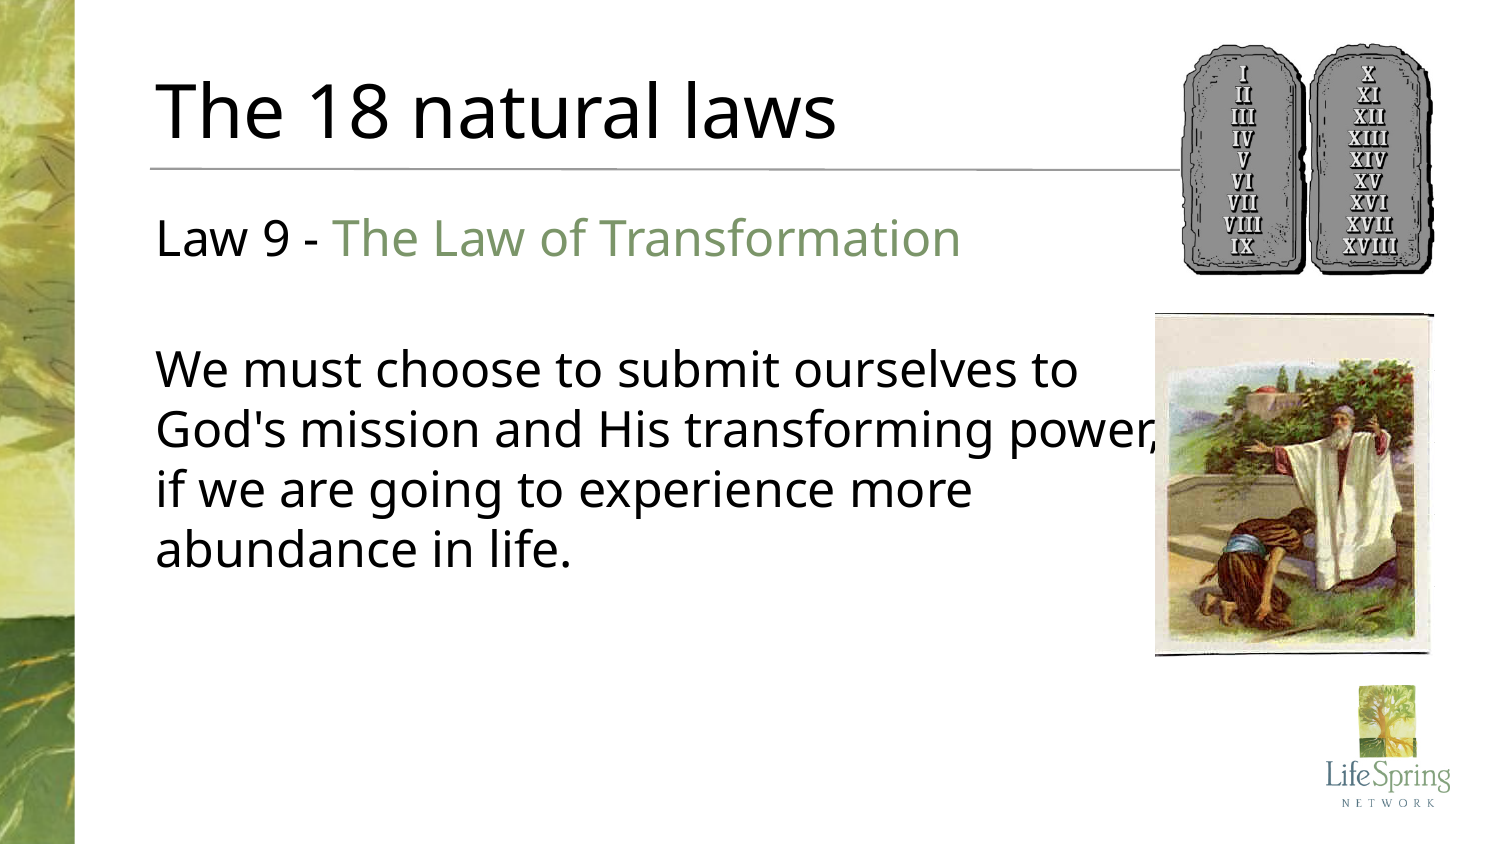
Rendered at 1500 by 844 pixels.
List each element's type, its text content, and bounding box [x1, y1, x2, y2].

picture [1180, 42, 1435, 277]
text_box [1154, 313, 1435, 657]
picture [1326, 684, 1450, 807]
picture [0, 0, 75, 844]
title The 18 natural laws [149, 37, 1435, 160]
list Law 9 - The Law of Transformation We must choose to submit ourselves to God's mission and His transforming power, if we are going to experience more abundance in life. [149, 200, 1435, 770]
